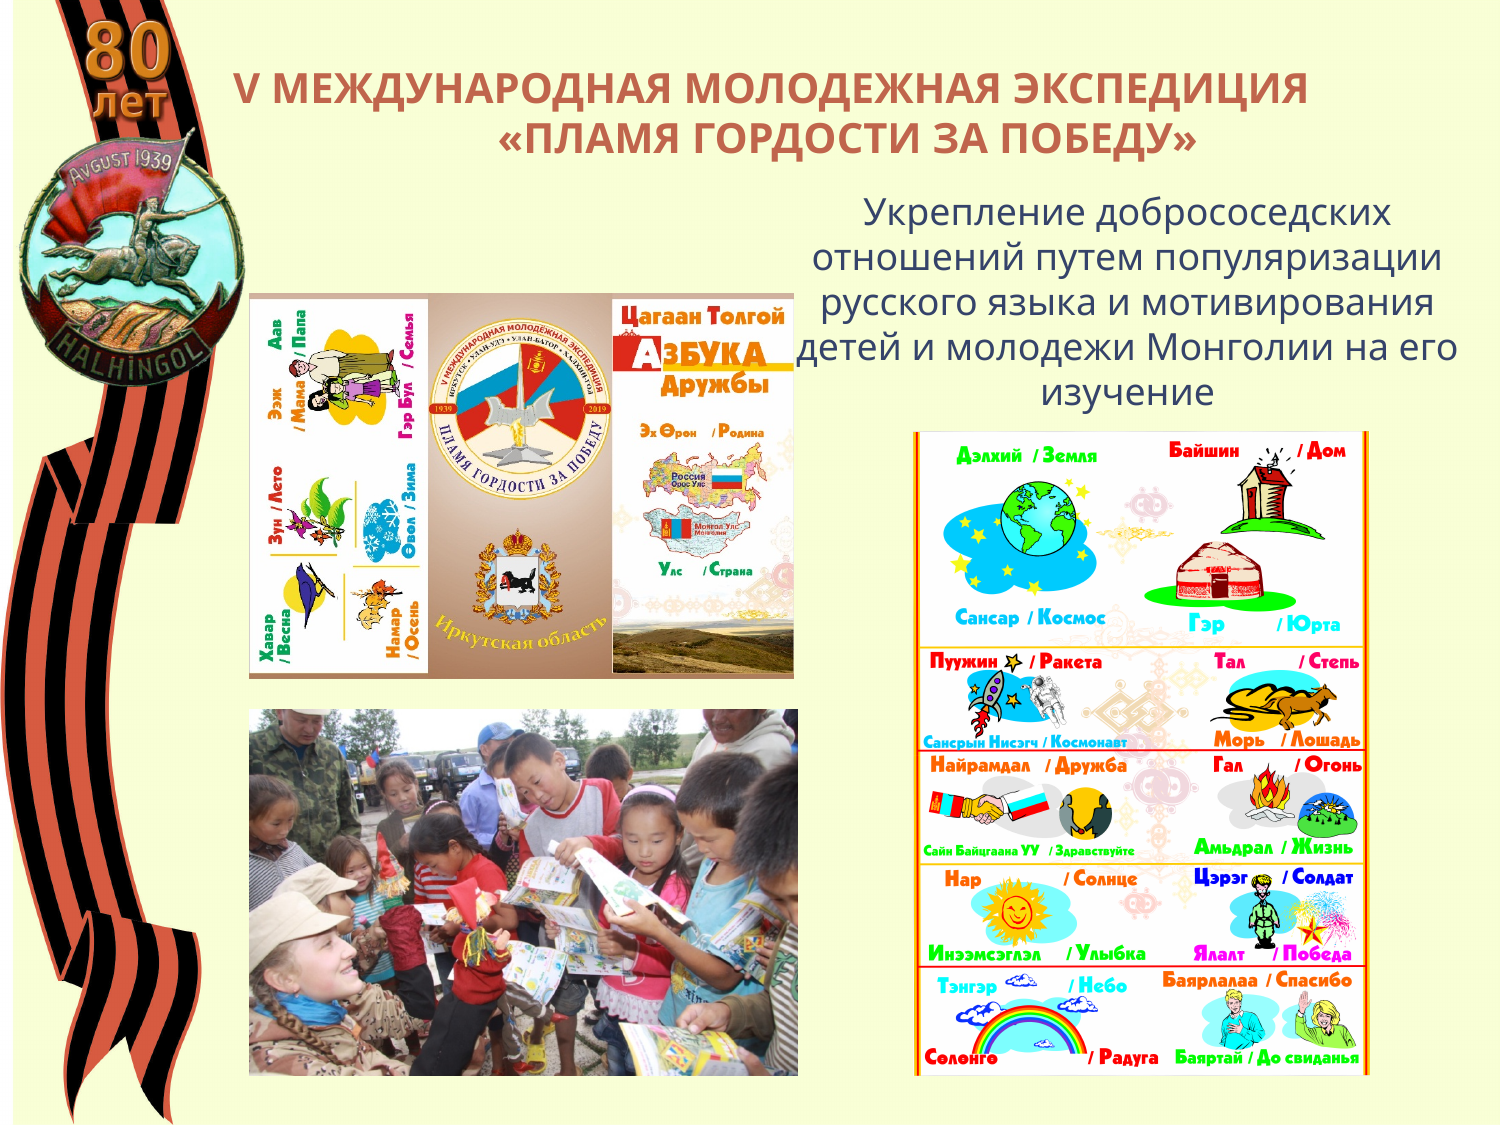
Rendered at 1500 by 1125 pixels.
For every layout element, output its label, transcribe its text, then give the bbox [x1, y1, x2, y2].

text_box V международная молодежная экспедиция «Пламя гордости за победу» [218, 42, 1478, 181]
text_box Укрепление добрососедских отношений путем популяризации русского языка и мотивирования детей и молодежи Монголии на его изучение [773, 180, 1482, 1049]
picture [0, 0, 1500, 1125]
